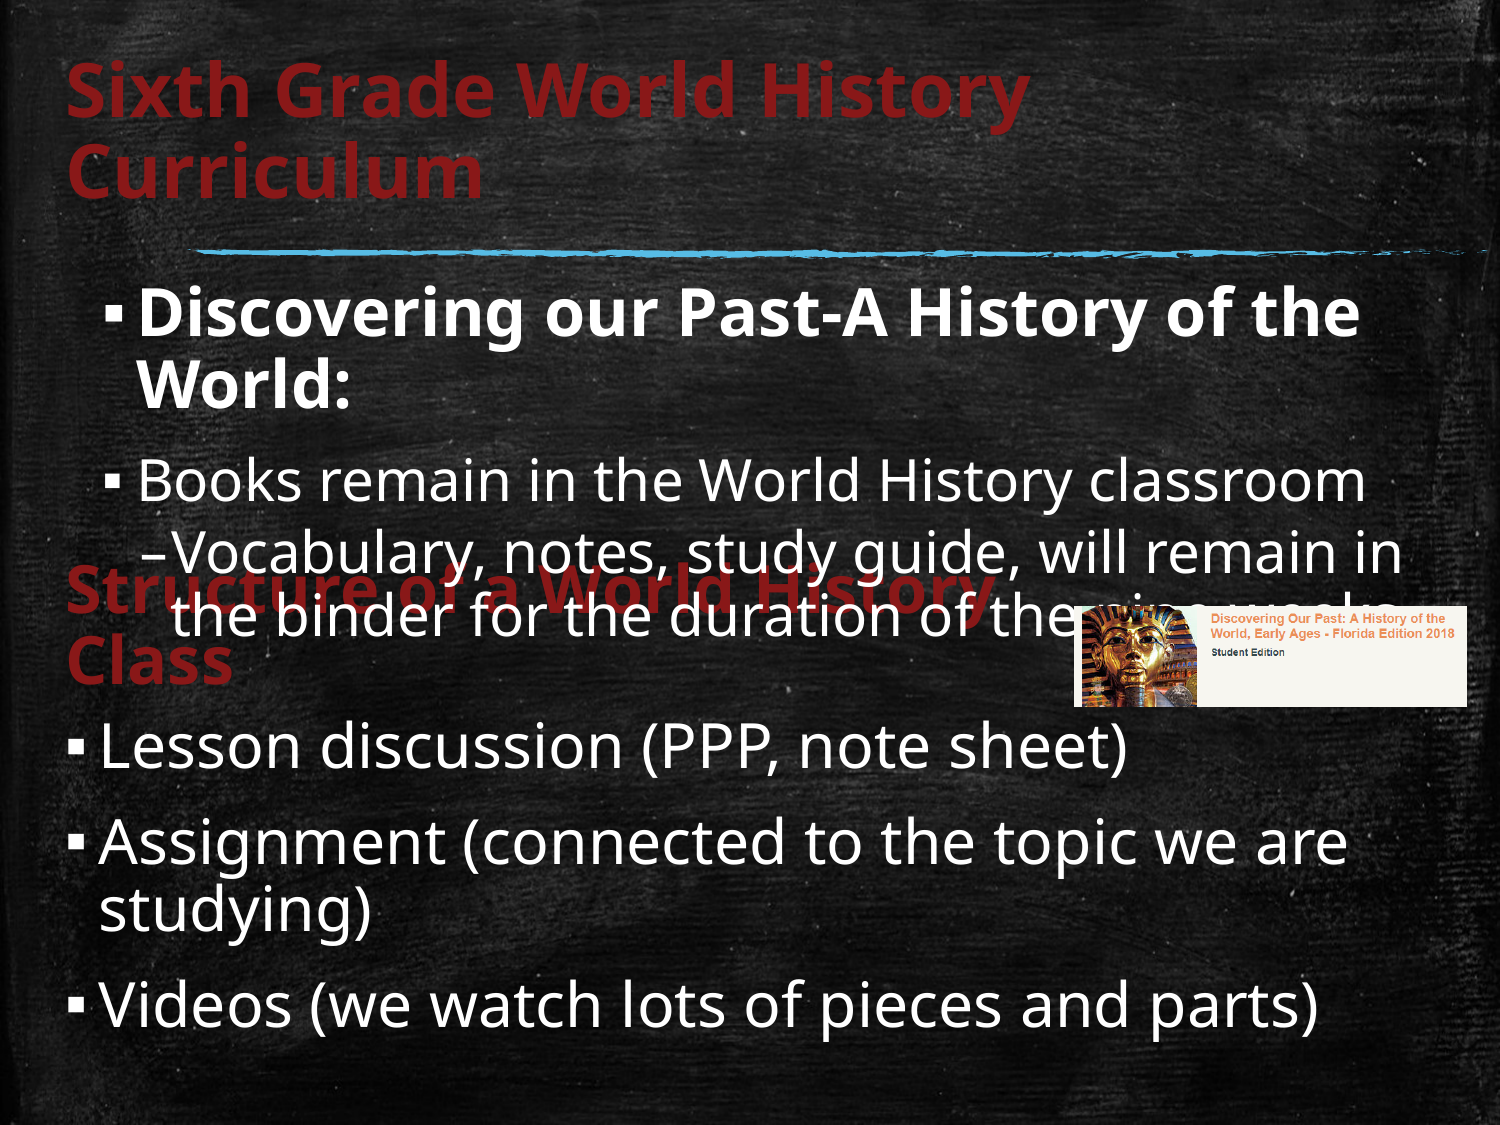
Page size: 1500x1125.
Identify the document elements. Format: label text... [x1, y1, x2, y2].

text_box Discovering our Past-A History of the World: Books remain in the World History classroom Vocabulary, notes, study guide, will remain in the binder for the duration of the nine weeks [87, 271, 1486, 373]
picture [0, 0, 1500, 1125]
list Lesson discussion (PPP, note sheet) Assignment (connected to the topic we are studying) Videos (we watch lots of pieces and parts) [50, 707, 1379, 1125]
title Structure of a World History Class [50, 539, 1176, 707]
text_box Sixth Grade World History Curriculum [50, 54, 1375, 222]
